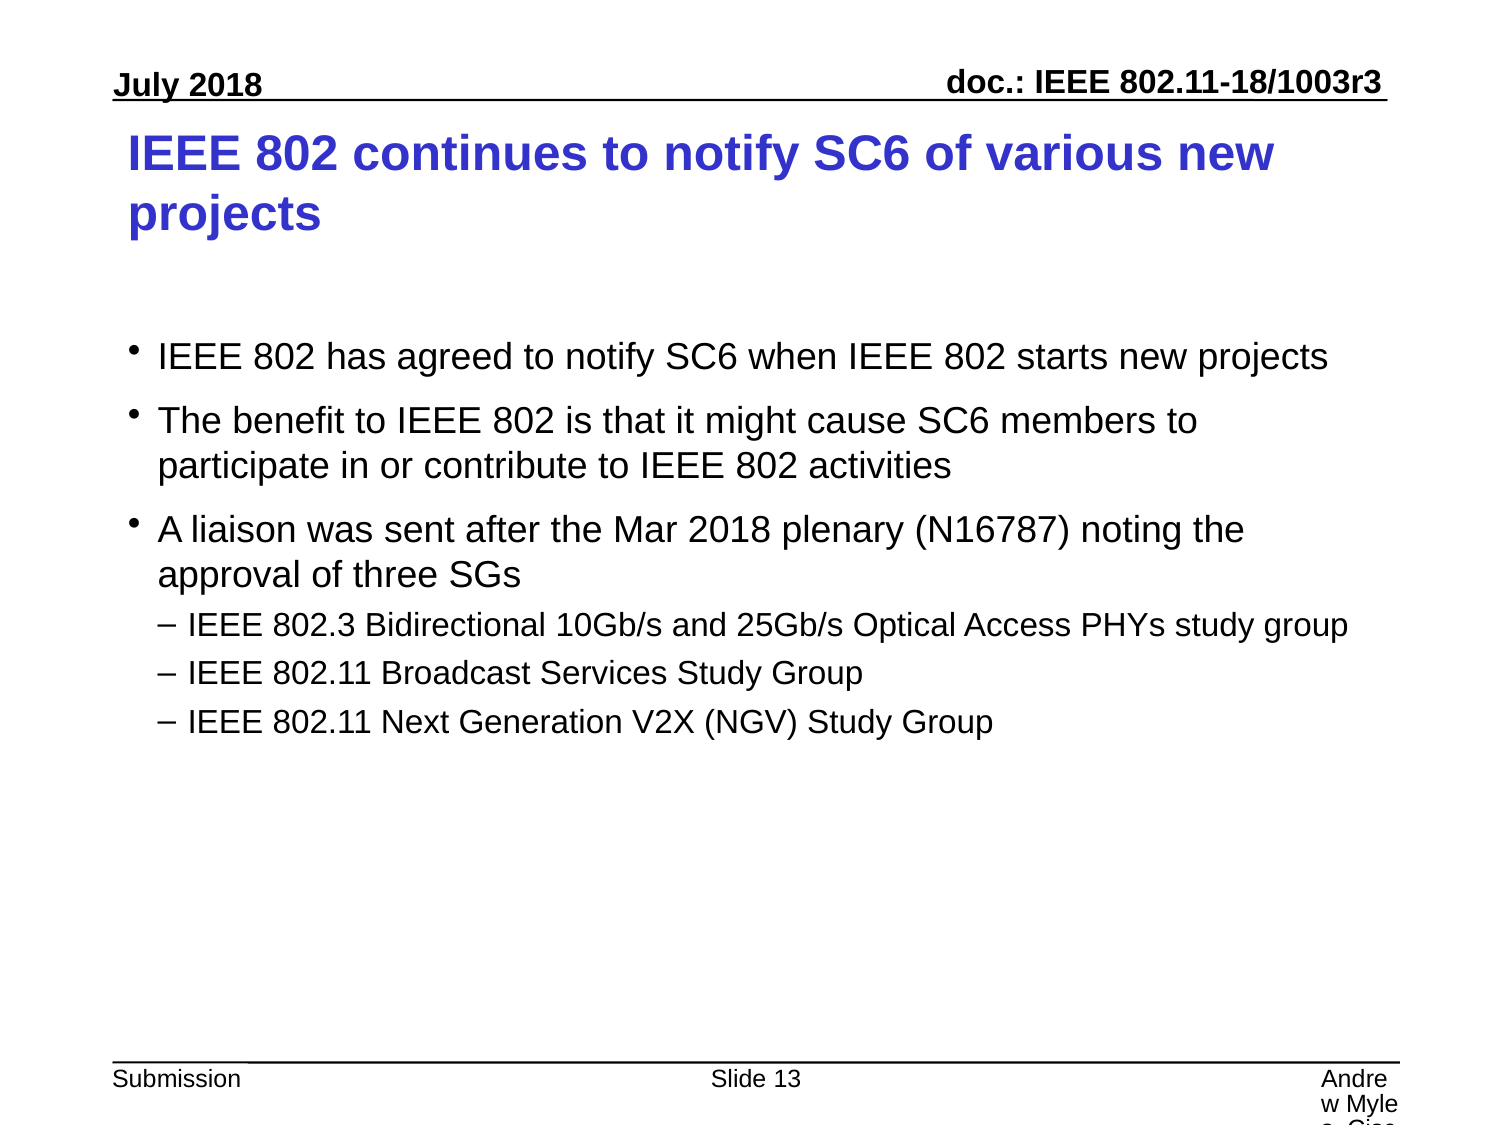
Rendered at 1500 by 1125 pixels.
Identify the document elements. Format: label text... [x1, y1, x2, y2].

title IEEE 802 continues to notify SC6 of various new projects [112, 112, 1388, 288]
slide_number Slide 13 [709, 1061, 803, 1093]
footer Andrew Myles, Cisco [1320, 1061, 1402, 1093]
list IEEE 802 has agreed to notify SC6 when IEEE 802 starts new projects The benefit to IEEE 802 is that it might cause SC6 members to participate in or contribute to IEEE 802 activities A liaison was sent after the Mar 2018 plenary (N16787) noting the approval of three SGs IEEE 802.3 Bidirectional 10Gb/s and 25Gb/s Optical Access PHYs study group IEEE 802.11 Broadcast Services Study Group IEEE 802.11 Next Generation V2X (NGV) Study Group [112, 324, 1388, 1000]
